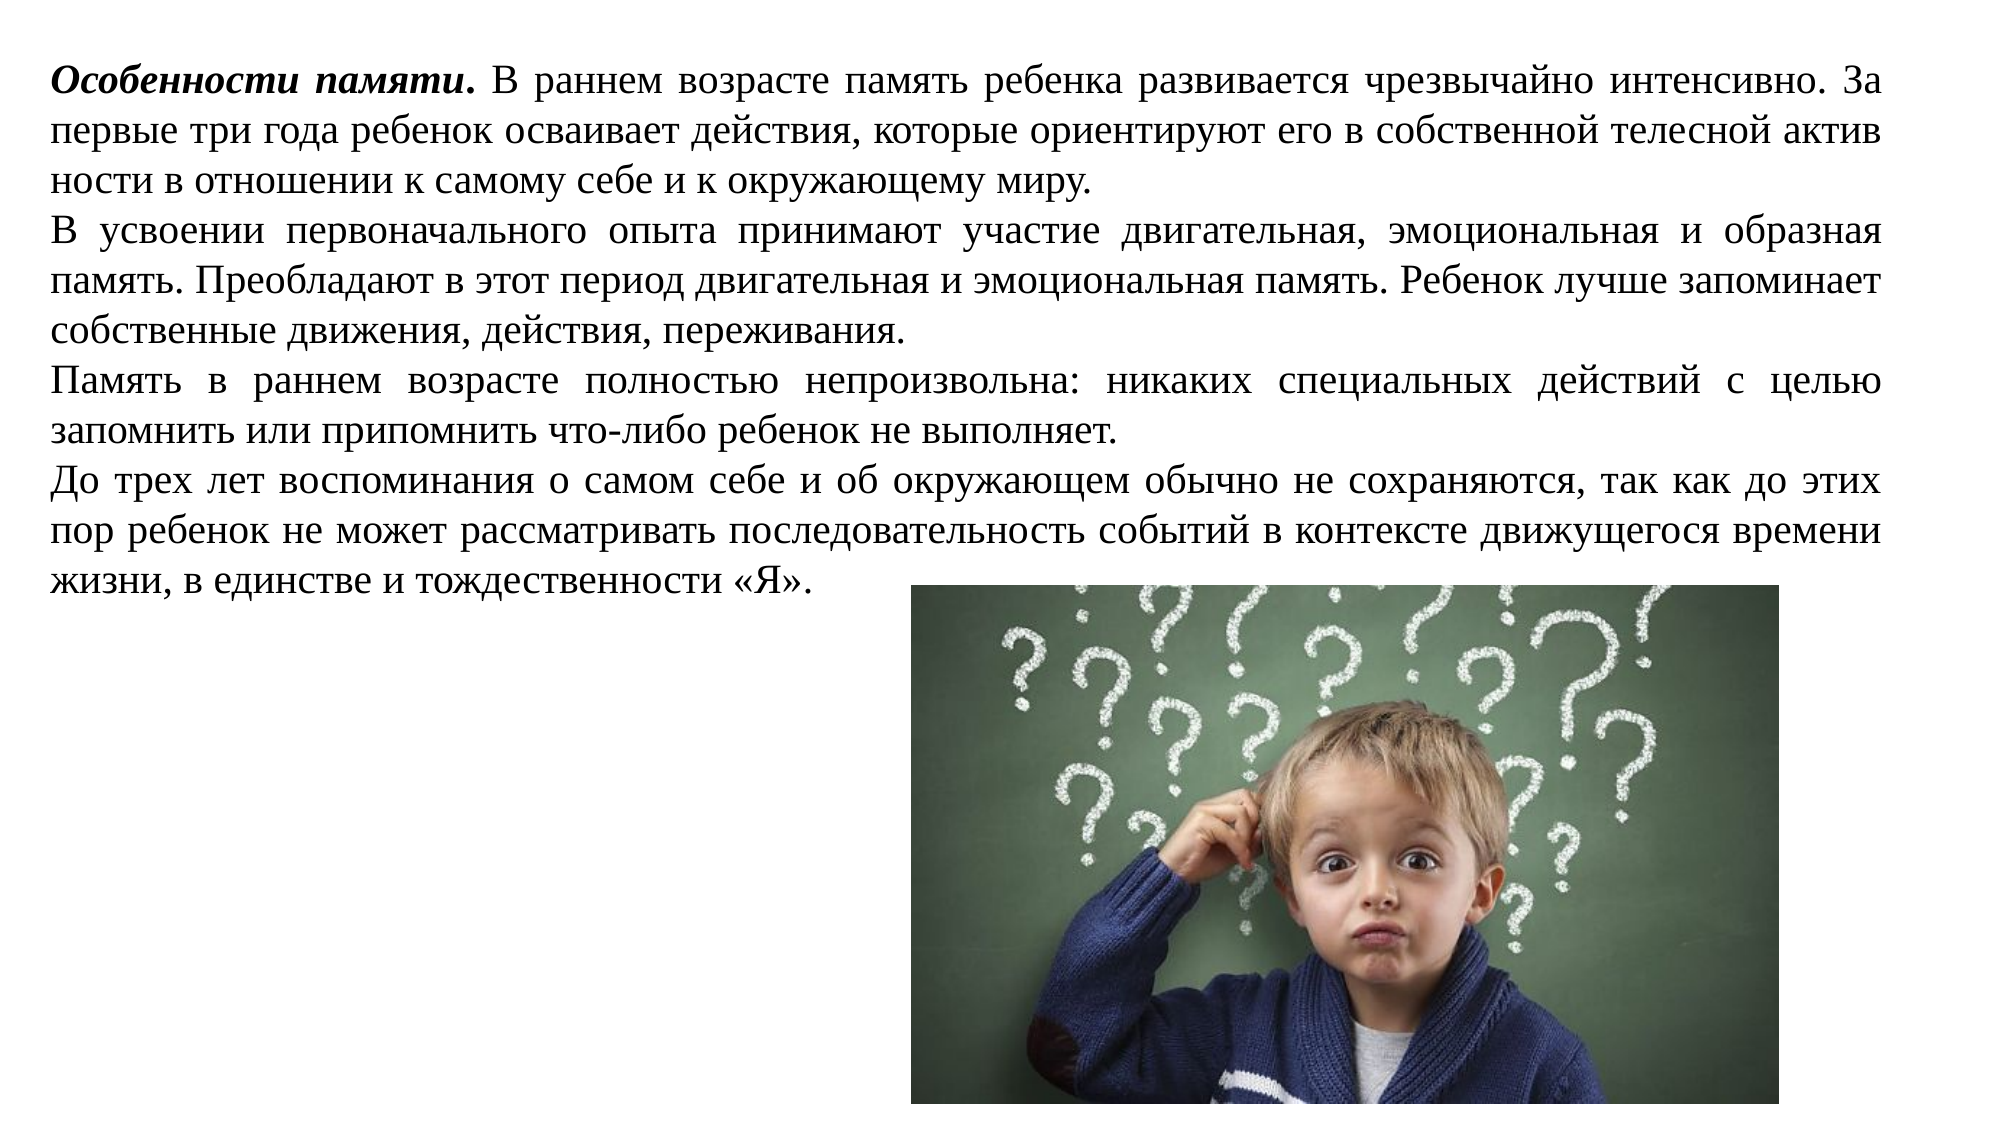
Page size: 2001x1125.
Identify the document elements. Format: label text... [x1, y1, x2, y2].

text_box Особенности памяти. В раннем возрасте память ребенка разви­вается чрезвычайно интенсивно. За первые три года ребенок осваива­ет действия, которые ориентируют его в собственной телесной актив­ности в отношении к самому себе и к окружающему миру. В усвоении первоначального опыта принимают участие двигатель­ная, эмоциональная и образная память. Преобладают в этот период двигательная и эмоциональная память. Ребенок лучше запоминает соб­ственные движения, действия, переживания. Память в раннем возрасте полностью непроизвольна: никаких спе­циальных действий с целью запомнить или припомнить что-либо ре­бенок не выполняет. До трех лет воспоминания о самом себе и об окружающем обычно не сохраняются, так как до этих пор ребенок не может рассматривать последовательность событий в контексте движущегося времени жиз­ни, в единстве и тождественности «Я». [35, 44, 1898, 610]
picture [911, 585, 1779, 1104]
